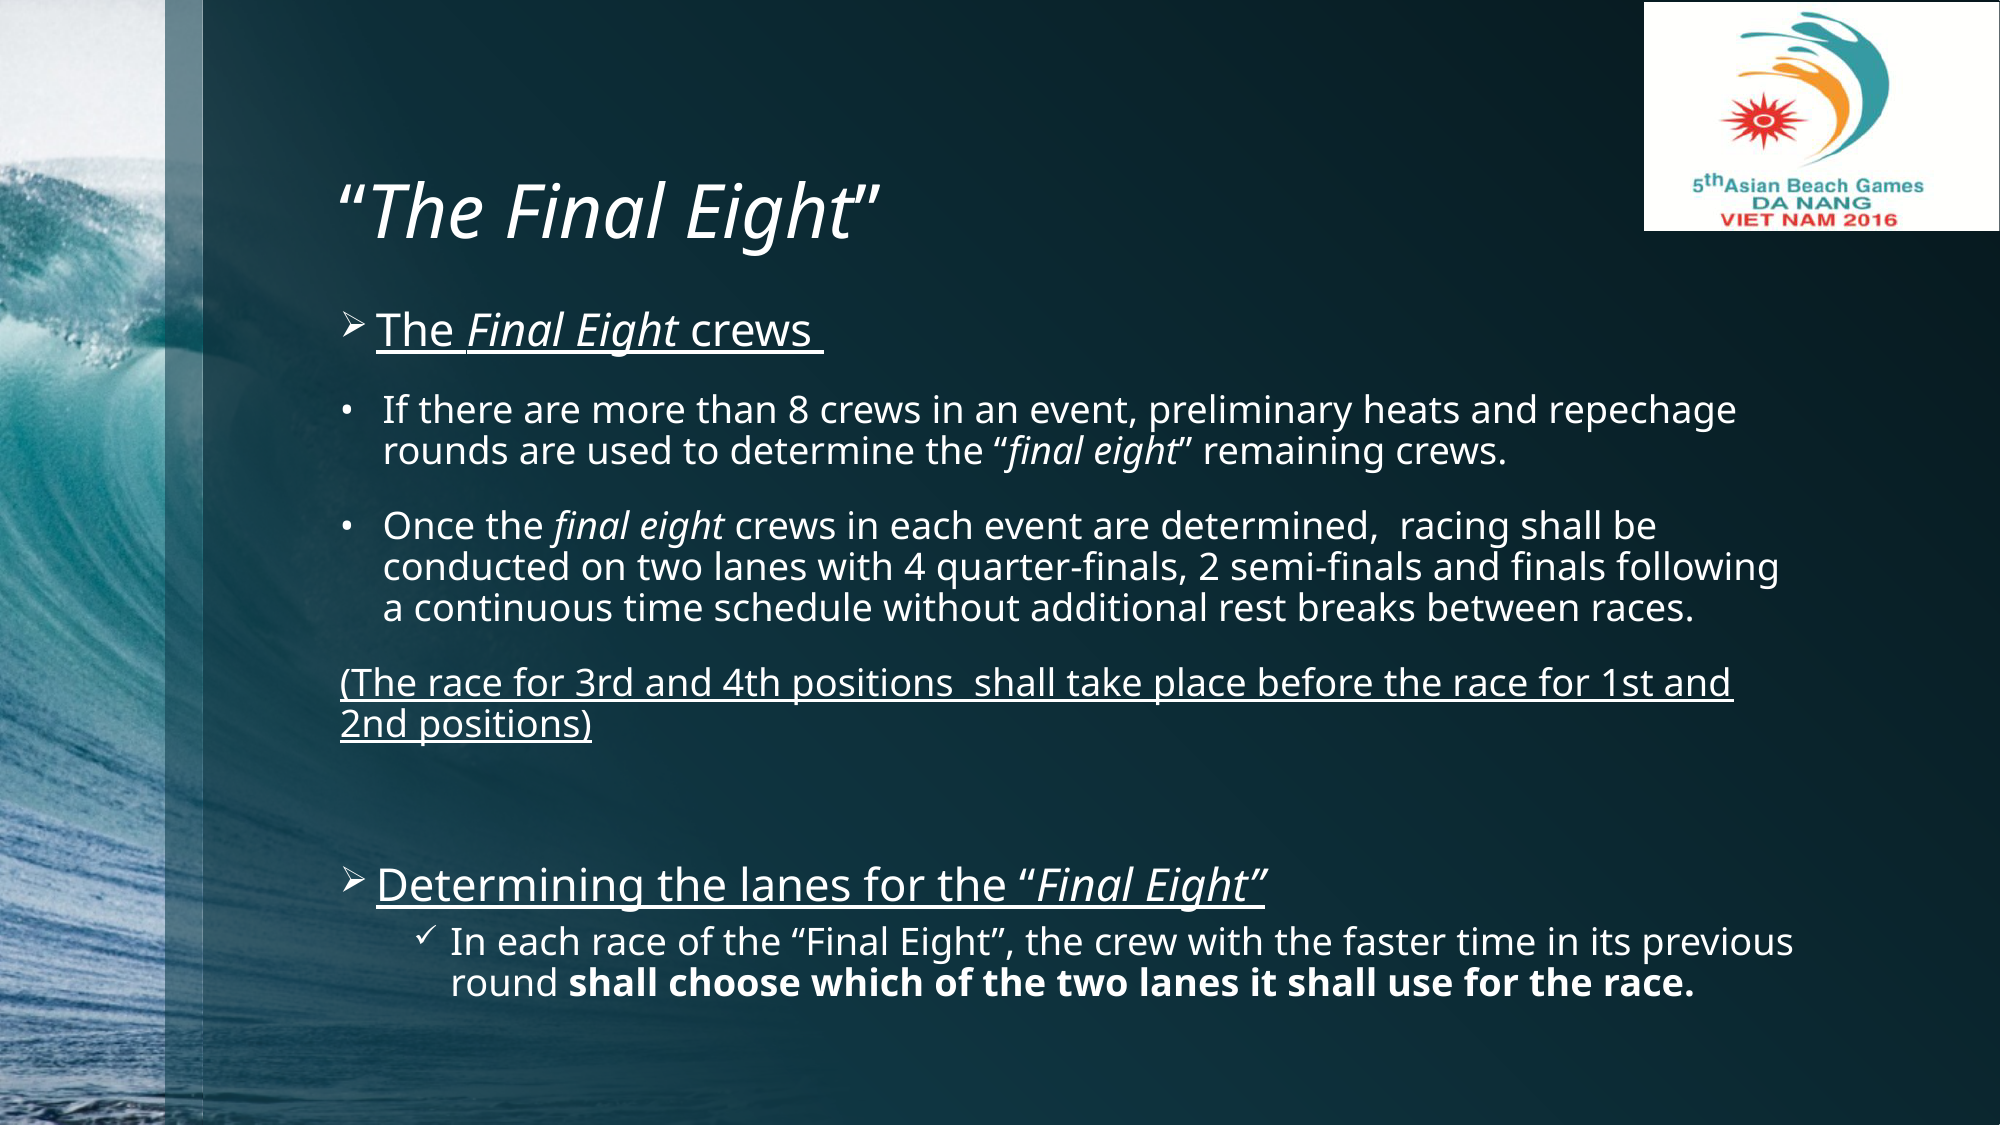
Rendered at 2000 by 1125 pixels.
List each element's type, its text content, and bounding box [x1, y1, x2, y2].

picture [0, 0, 2000, 1125]
title “The Final Eight” [324, 62, 1825, 263]
list The Final Eight crews • If there are more than 8 crews in an event, preliminary heats and repechage rounds are used to determine the “final eight” remaining crews. • Once the final eight crews in each event are determined, racing shall be conducted on two lanes with 4 quarter-finals, 2 semi-finals and finals following a continuous time schedule without additional rest breaks between races. (The race for 3rd and 4th positions shall take place before the race for 1st and 2nd positions) Determining the lanes for the “Final Eight” In each race of the “Final Eight”, the crew with the faster time in its previous round shall choose which of the two lanes it shall use for the race. [324, 299, 1825, 1025]
